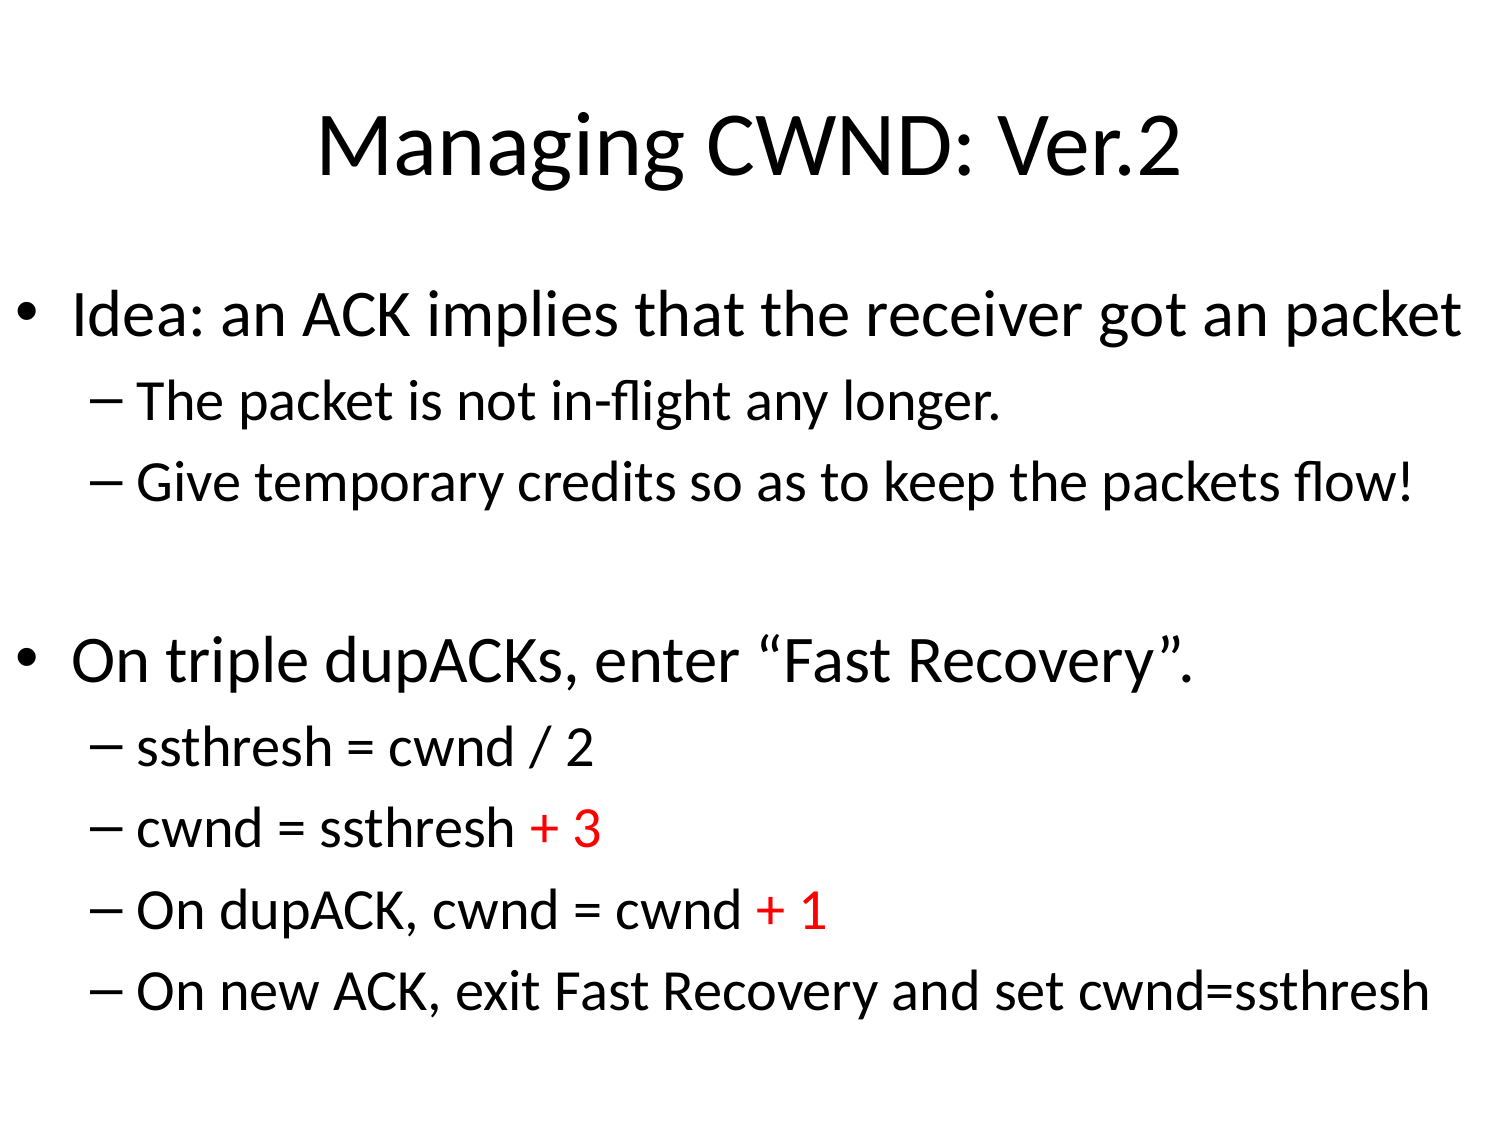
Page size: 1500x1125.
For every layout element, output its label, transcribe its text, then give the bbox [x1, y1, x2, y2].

title Managing CWND: Ver.2 [75, 45, 1425, 233]
list Idea: an ACK implies that the receiver got an packet The packet is not in-flight any longer. Give temporary credits so as to keep the packets flow! On triple dupACKs, enter “Fast Recovery”. ssthresh = cwnd / 2 cwnd = ssthresh + 3 On dupACK, cwnd = cwnd + 1 On new ACK, exit Fast Recovery and set cwnd=ssthresh [0, 262, 1500, 1061]
